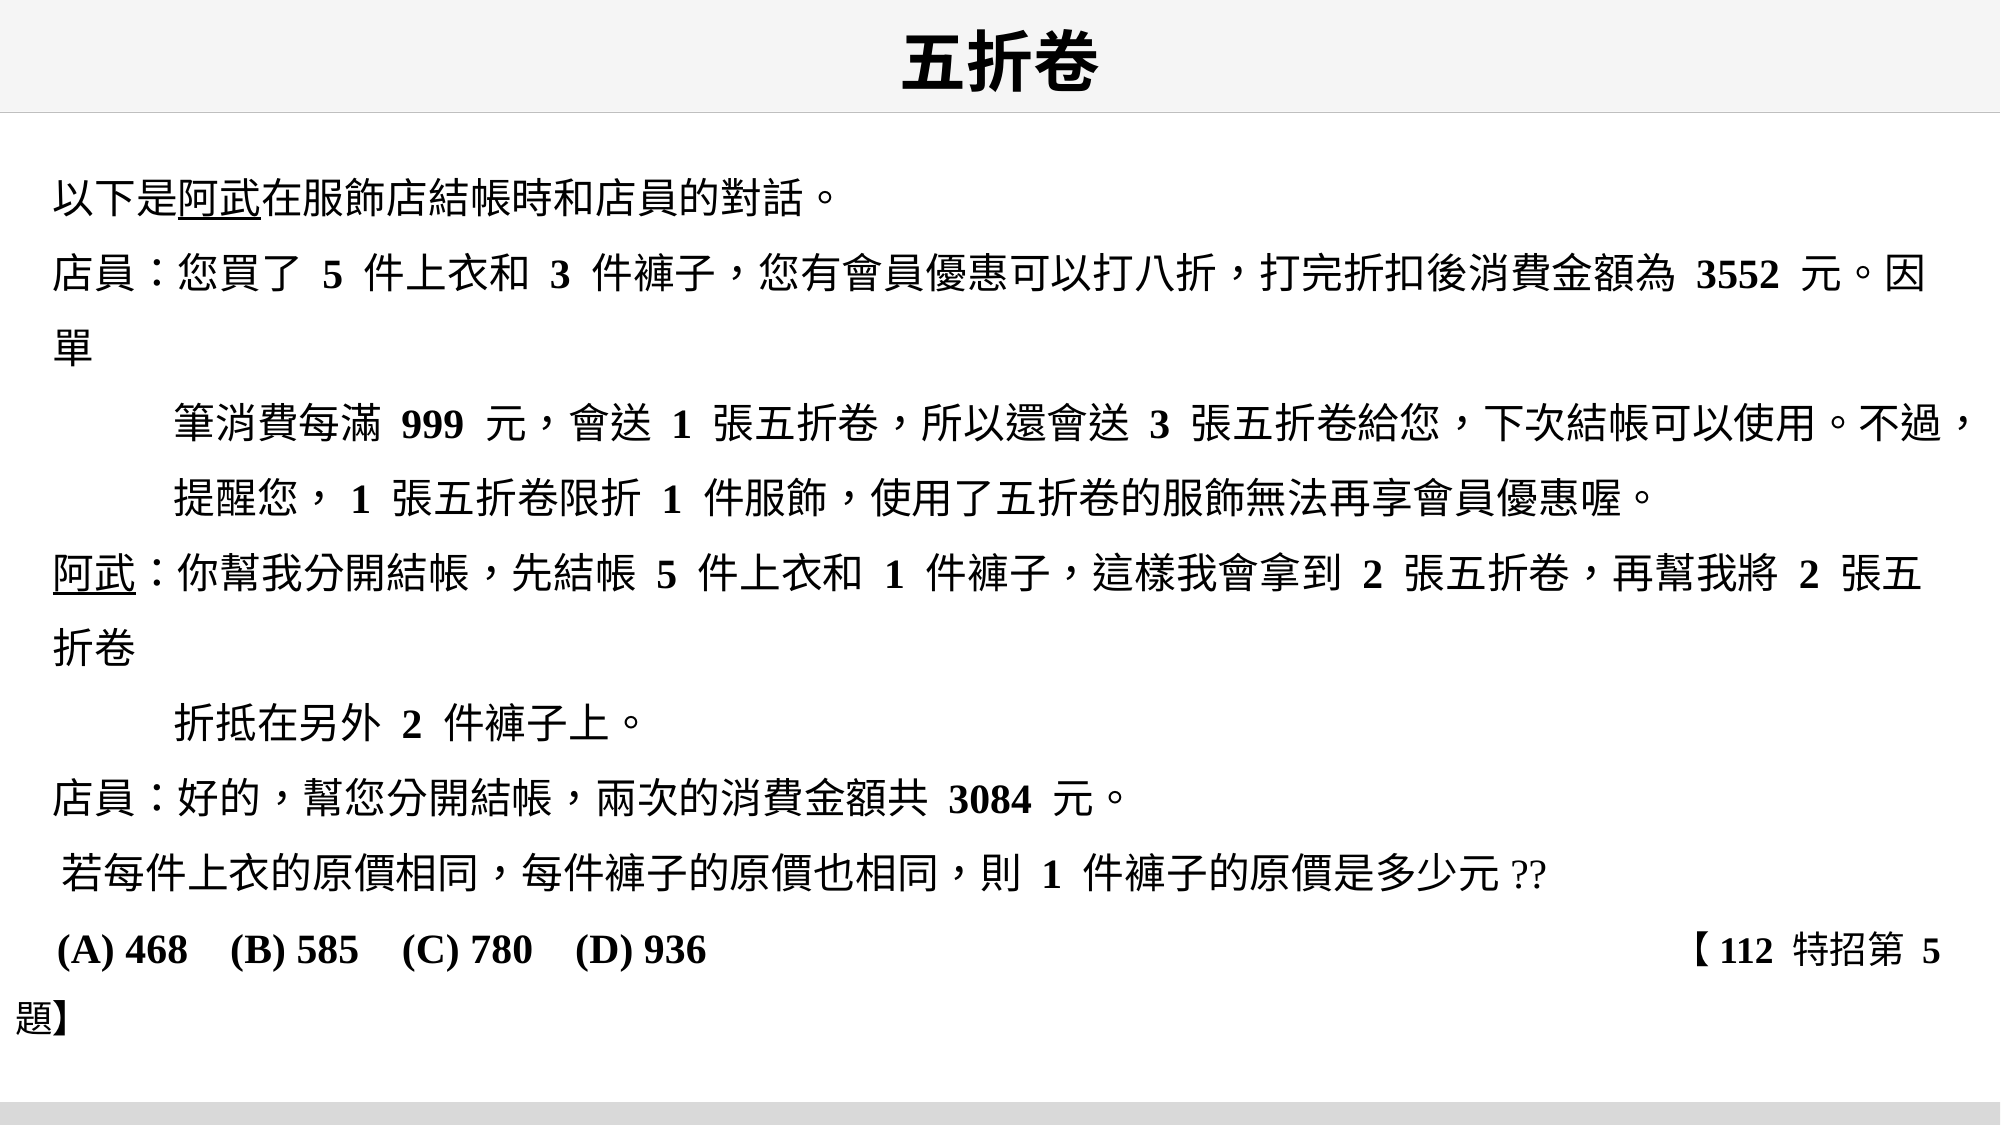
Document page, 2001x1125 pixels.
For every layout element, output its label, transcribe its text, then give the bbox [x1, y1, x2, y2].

text_box 以下是阿武在服飾店結帳時和店員的對話。 店員：您買了 5 件上衣和 3 件褲子，您有會員優惠可以打八折，打完折扣後消費金額為 3552 元。因單 筆消費每滿 999 元，會送 1 張五折卷，所以還會送 3 張五折卷給您，下次結帳可以使用。不過， 提醒您，1 張五折卷限折 1 件服飾，使用了五折卷的服飾無法再享會員優惠喔。 阿武：你幫我分開結帳，先結帳 5 件上衣和 1 件褲子，這樣我會拿到 2 張五折卷，再幫我將 2 張五折卷 折抵在另外 2 件褲子上。 店員：好的，幫您分開結帳，兩次的消費金額共 3084 元。 若每件上衣的原價相同，每件褲子的原價也相同，則 1 件褲子的原價是多少元?? (A) 468 (B) 585 (C) 780 (D) 936 【112 特招第 5 題】 [0, 139, 1963, 1048]
title 五折卷 [0, 0, 2000, 112]
